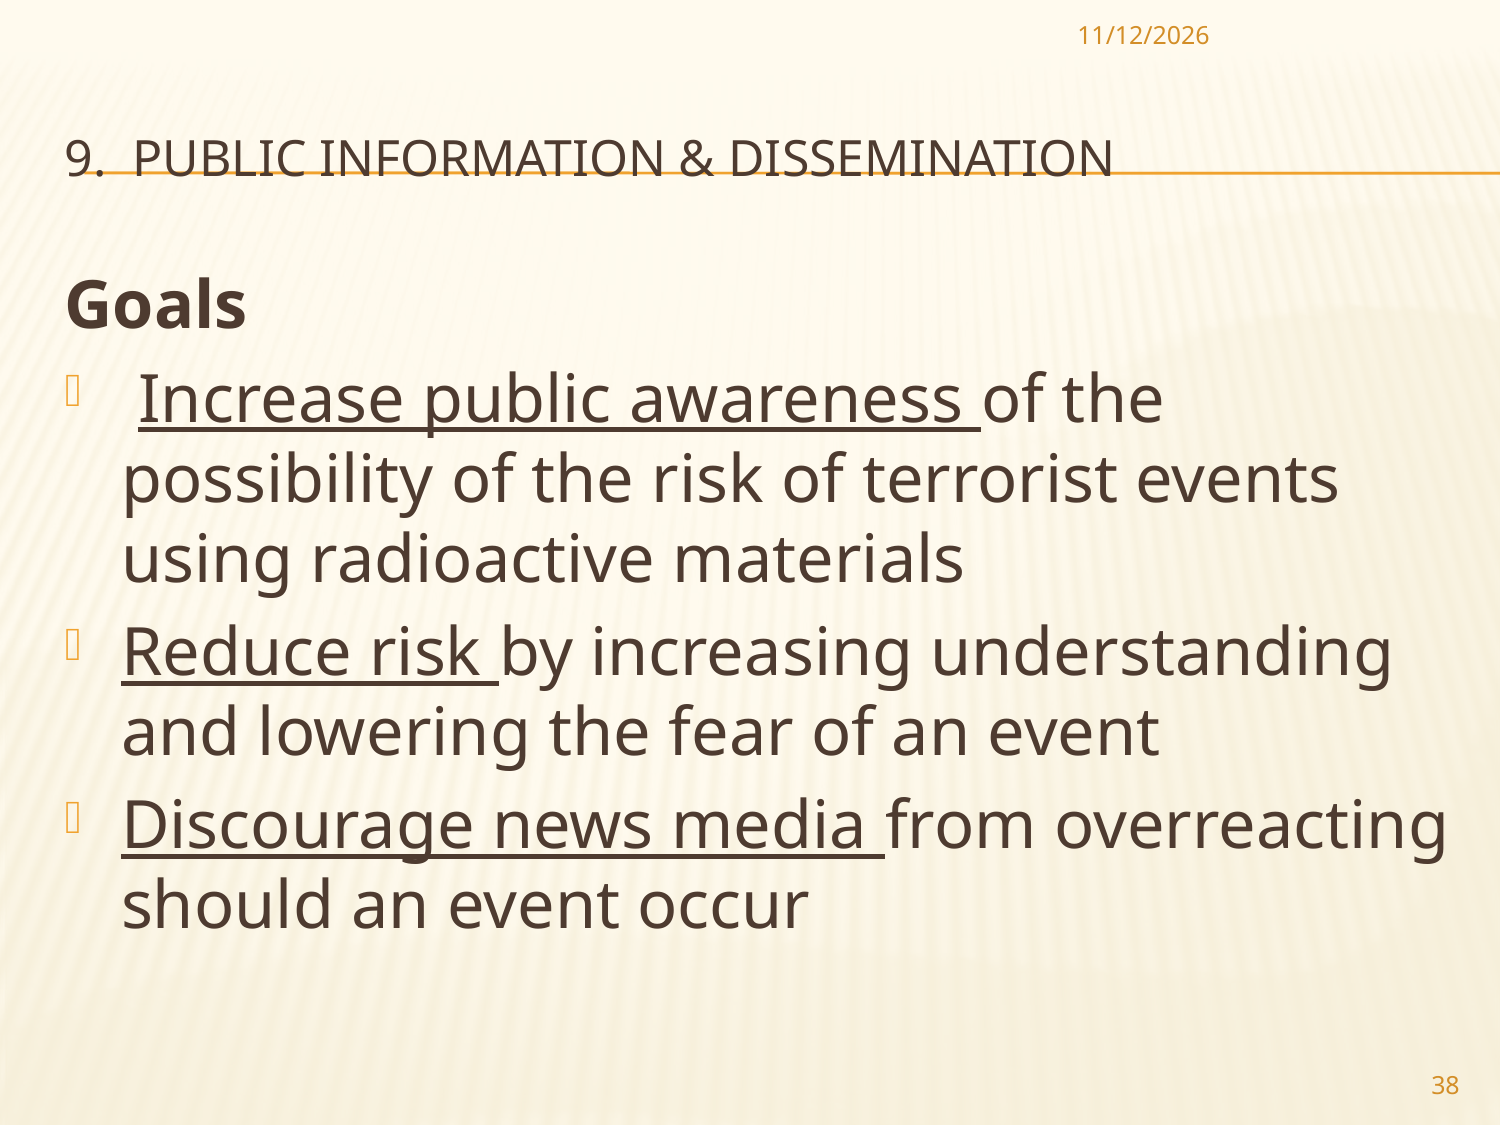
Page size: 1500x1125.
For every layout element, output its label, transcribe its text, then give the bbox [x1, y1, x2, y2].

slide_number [1062, 12, 1475, 60]
title 9. Public Information & Dissemination [50, 87, 1475, 225]
slide_number 38 [1350, 1061, 1475, 1103]
list Goals Increase public awareness of the possibility of the risk of terrorist events using radioactive materials Reduce risk by increasing understanding and lowering the fear of an event Discourage news media from overreacting should an event occur [50, 254, 1475, 998]
